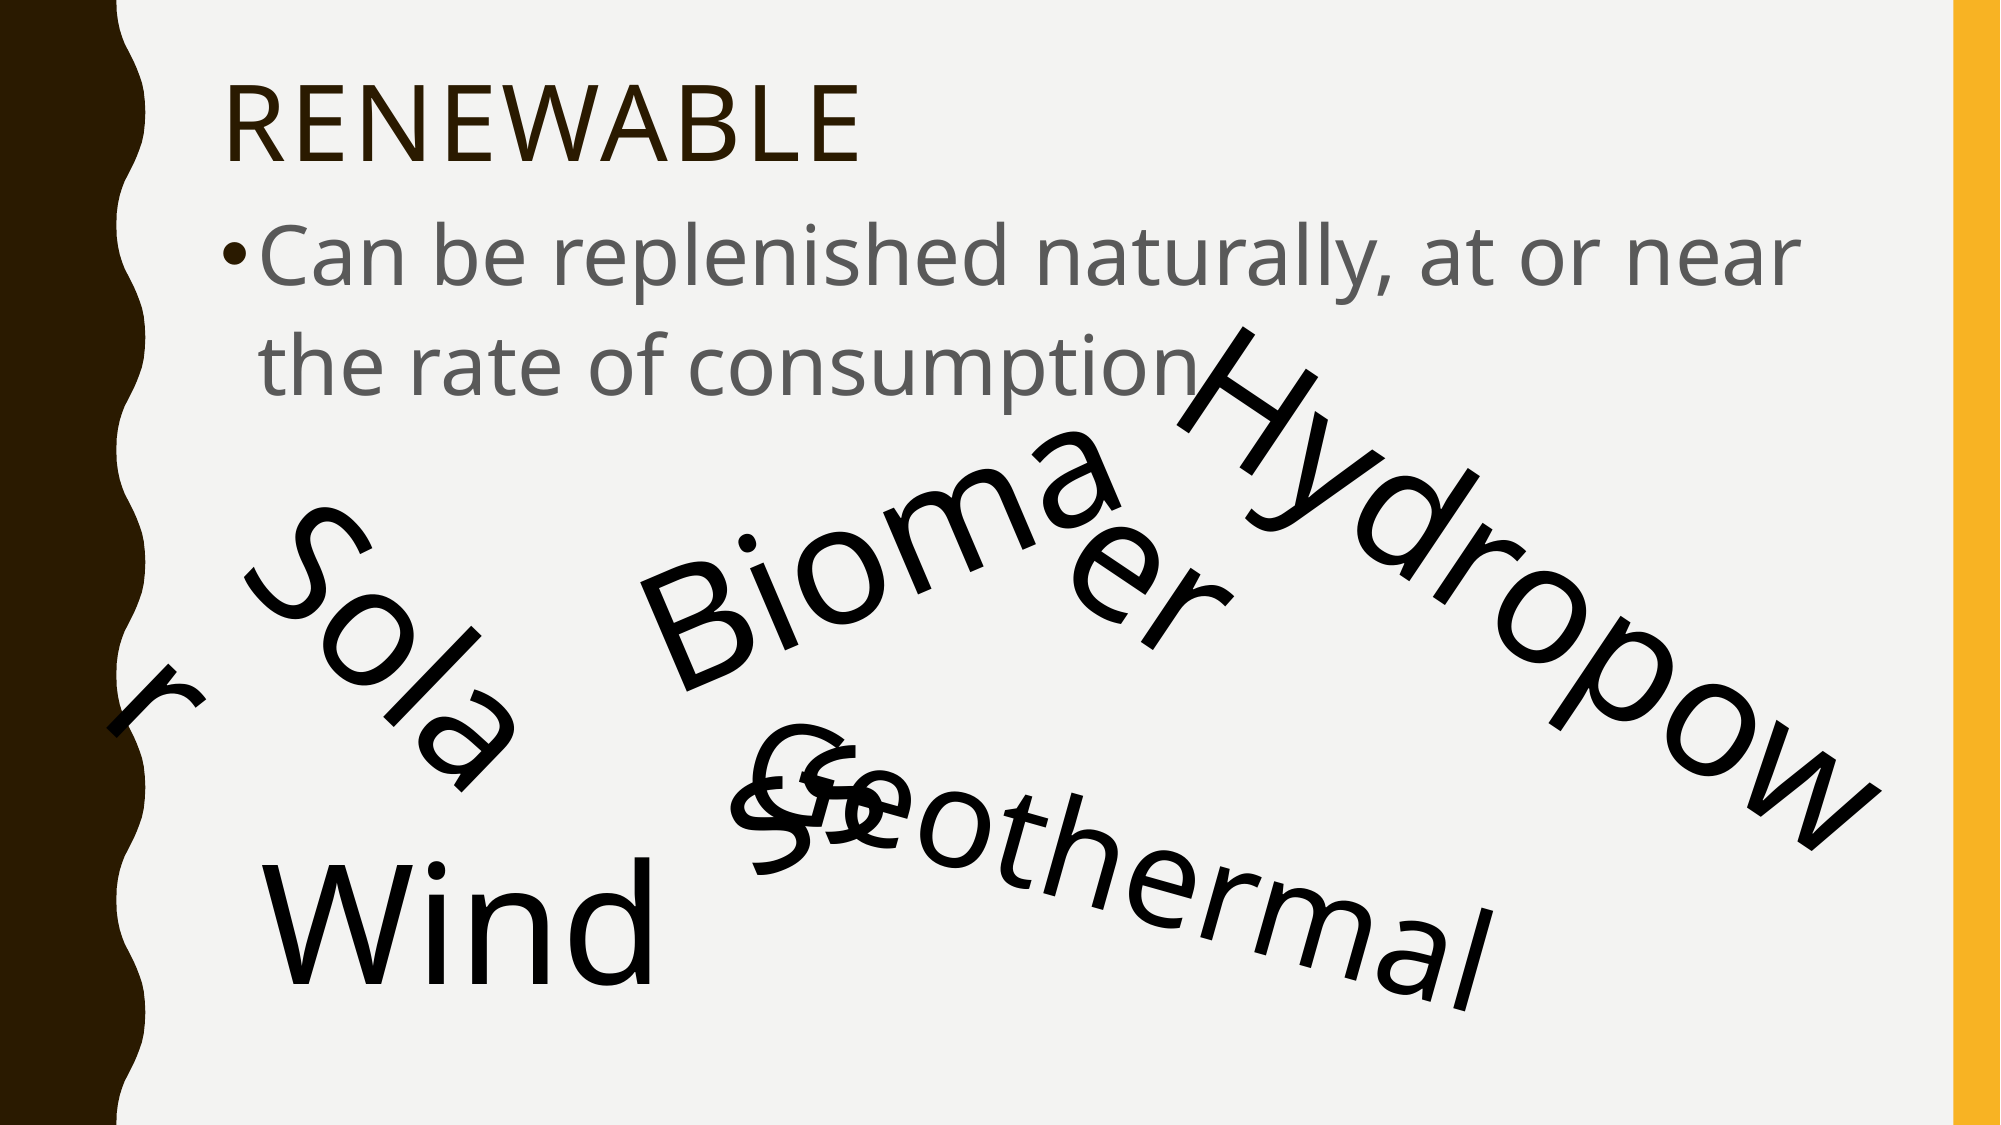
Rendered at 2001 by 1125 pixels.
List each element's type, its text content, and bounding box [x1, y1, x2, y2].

text_box Solar [57, 439, 614, 919]
text_box Biomass [590, 319, 1203, 810]
text_box Wind [245, 810, 855, 1025]
text_box Geothermal [717, 663, 1738, 1124]
list Can be replenished naturally, at or near the rate of consumption [205, 185, 1875, 775]
title renewable [205, 62, 1875, 185]
text_box Hydropower [1016, 263, 2000, 1114]
